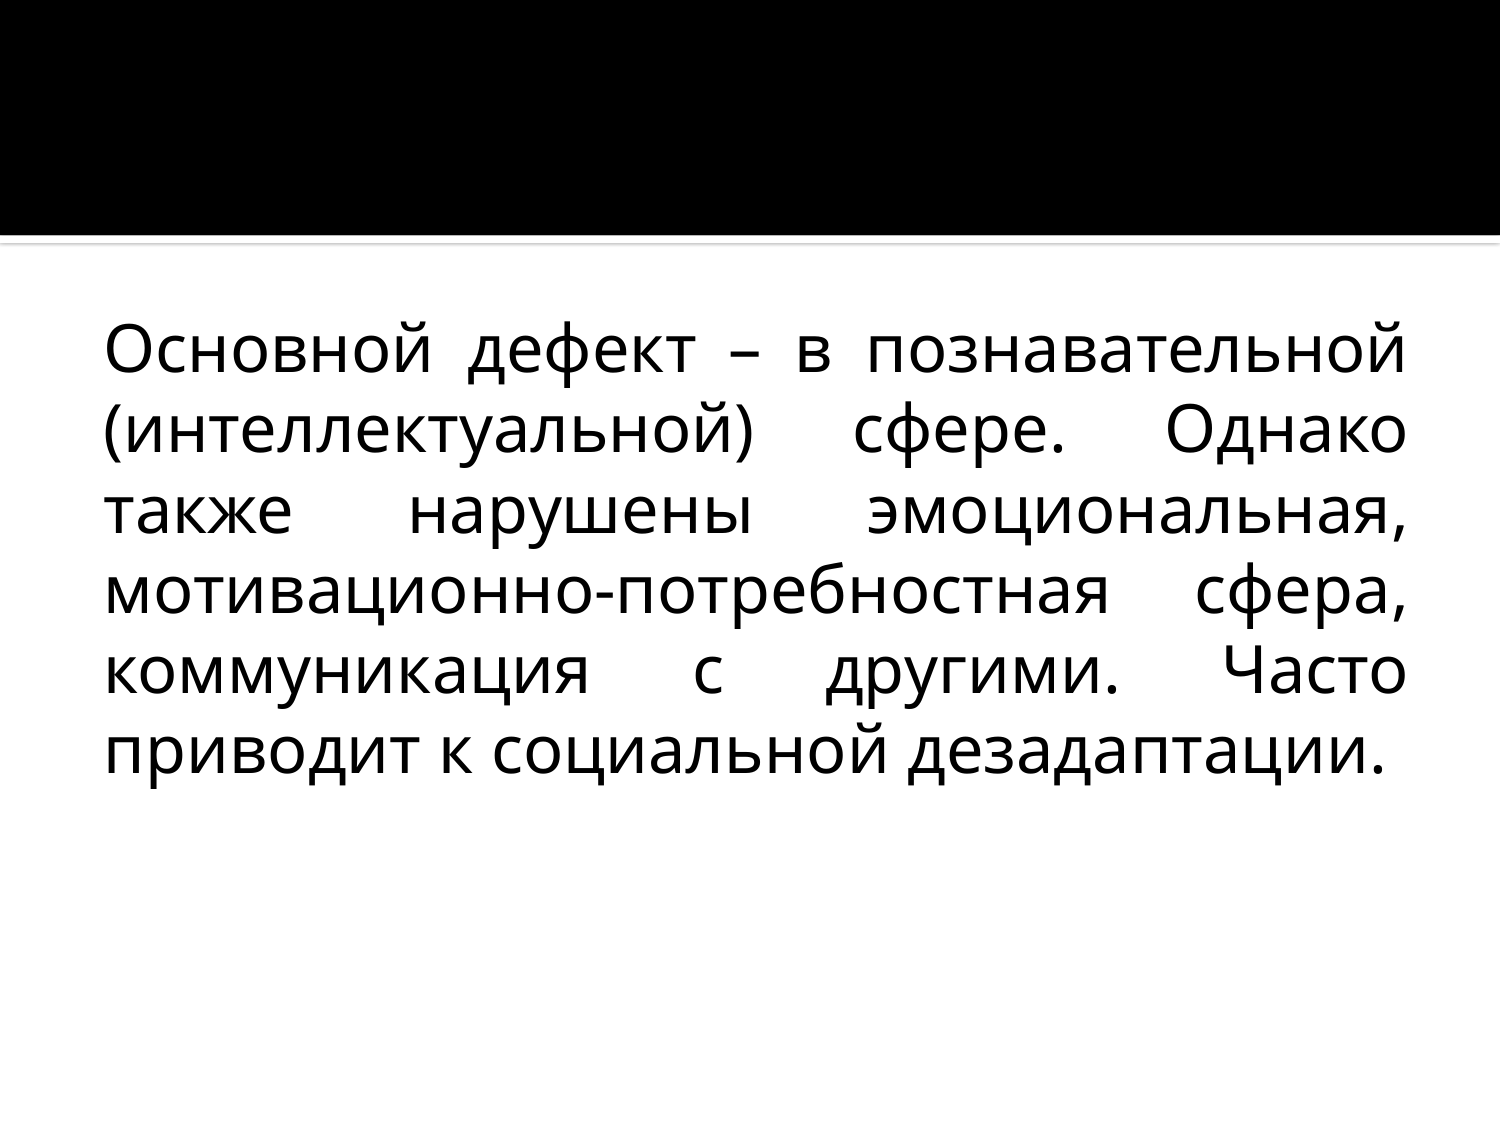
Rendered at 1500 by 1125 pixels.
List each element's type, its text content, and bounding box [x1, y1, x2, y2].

list Основной дефект – в познавательной (интеллектуальной) сфере. Однако также нарушены эмоциональная, мотивационно-потребностная сфера, коммуникация с другими. Часто приводит к социальной дезадаптации. [75, 291, 1425, 870]
